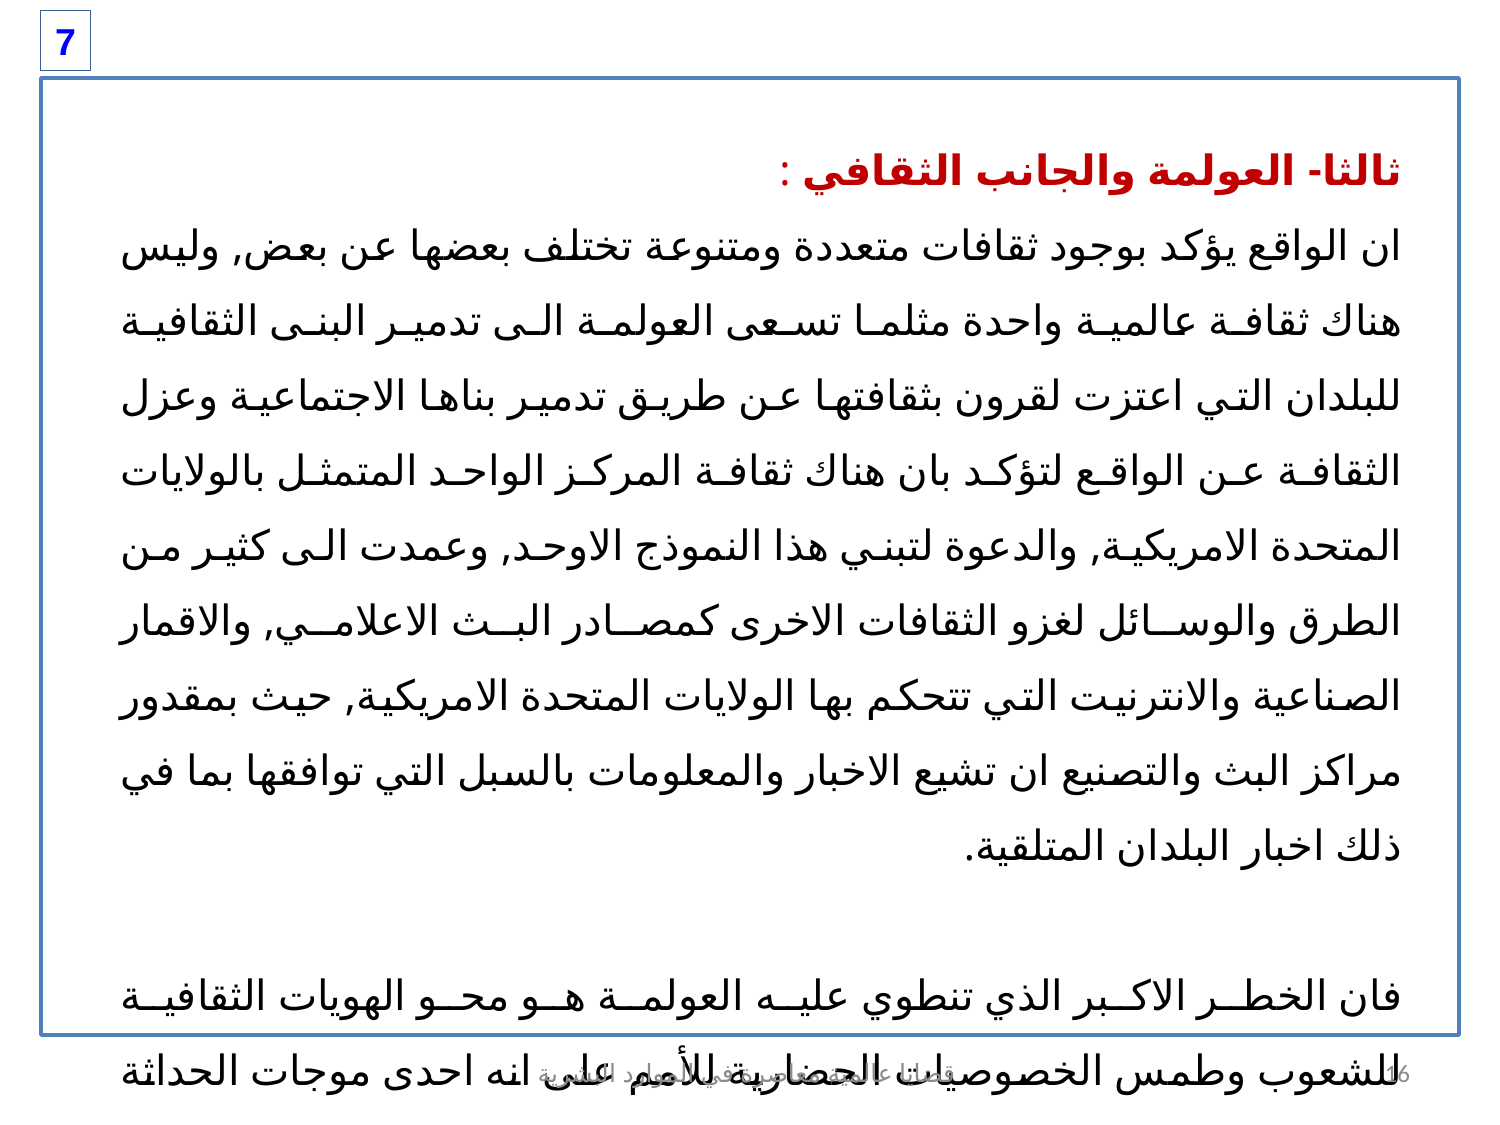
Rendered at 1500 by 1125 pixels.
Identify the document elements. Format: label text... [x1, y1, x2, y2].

text_box [39, 76, 1461, 1037]
text_box 7 [40, 10, 91, 71]
slide_number 16 [1074, 1042, 1425, 1103]
footer قضايا عالمية معاصرة في الموارد البشرية [512, 1042, 988, 1103]
text_box ثالثا- العولمة والجانب الثقافي : ان الواقع يؤكد بوجود ثقافات متعددة ومتنوعة تختلف بعضها عن بعض, وليس هناك ثقافة عالمية واحدة مثلما تسعى العولمة الى تدمير البنى الثقافية للبلدان التي اعتزت لقرون بثقافتها عن طريق تدمير بناها الاجتماعية وعزل الثقافة عن الواقع لتؤكد بان هناك ثقافة المركز الواحد المتمثل بالولايات المتحدة الامريكية, والدعوة لتبني هذا النموذج الاوحد, وعمدت الى كثير من الطرق والوسائل لغزو الثقافات الاخرى كمصادر البث الاعلامي, والاقمار الصناعية والانترنيت التي تتحكم بها الولايات المتحدة الامريكية, حيث بمقدور مراكز البث والتصنيع ان تشيع الاخبار والمعلومات بالسبل التي توافقها بما في ذلك اخبار البلدان المتلقية. فان الخطر الاكبر الذي تنطوي عليه العولمة هو محو الهويات الثقافية للشعوب وطمس الخصوصيات الحضارية للأمم على انه احدى موجات الحداثة الفكرية التي يجب على العالم ان ينخرط فيها ويستوعب معطياتها ان اراد ان يواكب العصر ويساير التطور الحضاري الانساني. [105, 1037, 1418, 1125]
